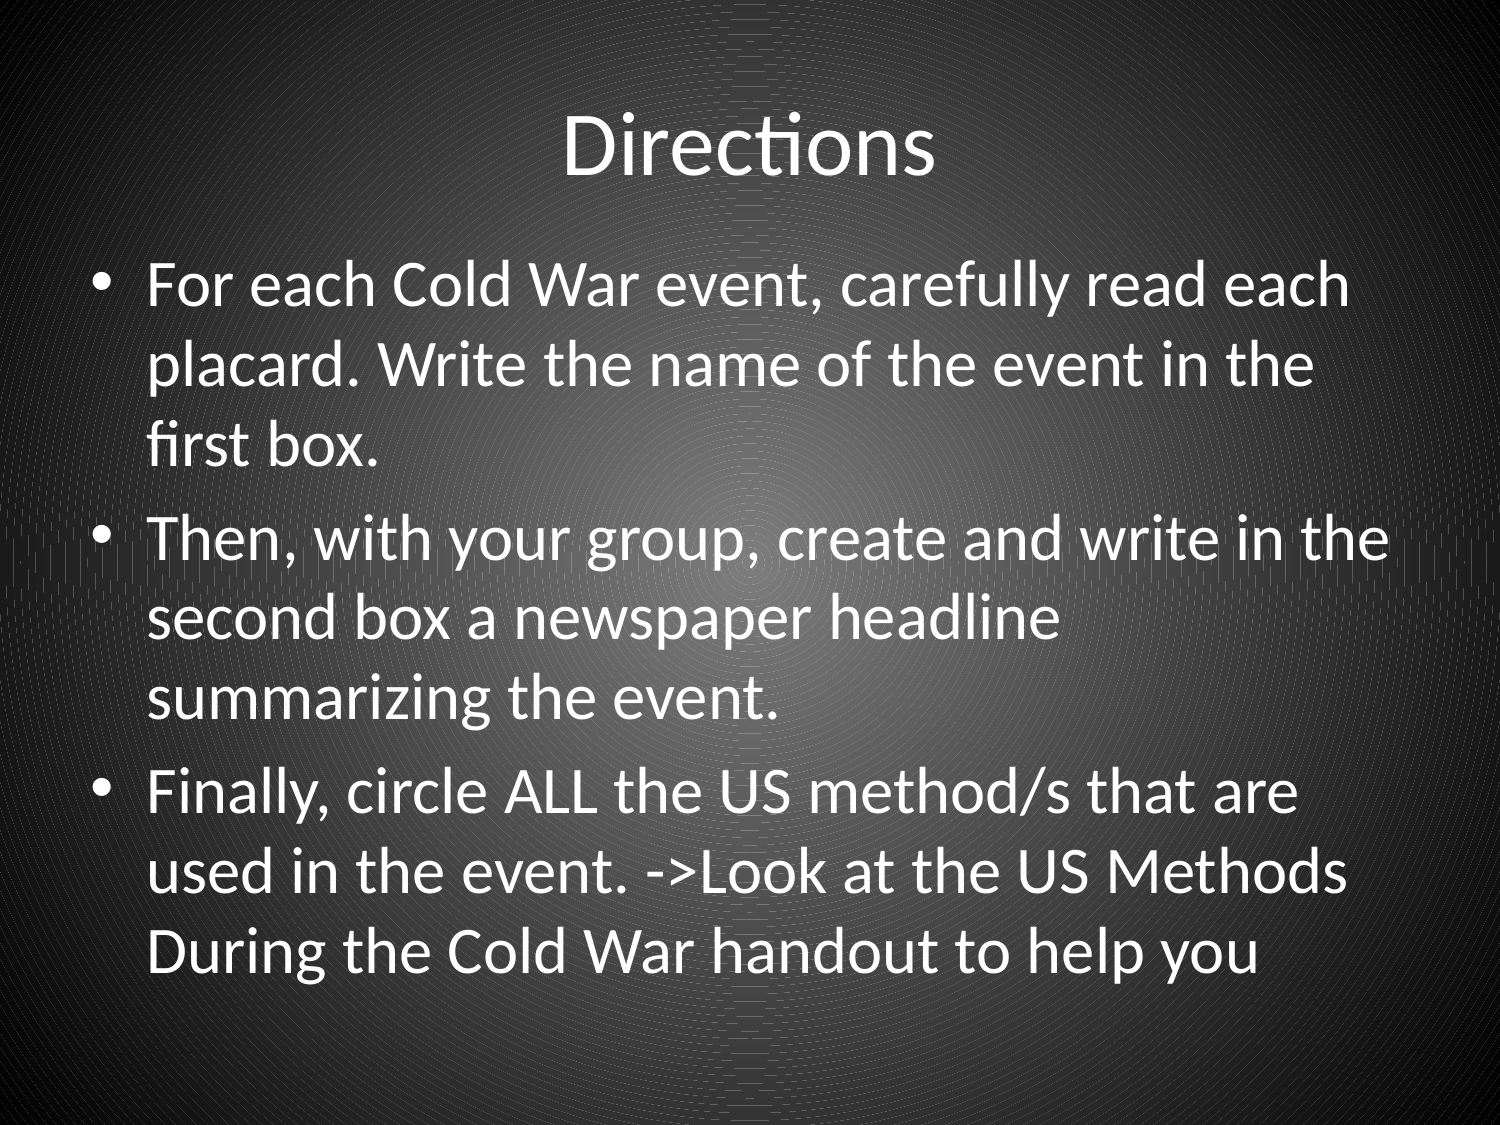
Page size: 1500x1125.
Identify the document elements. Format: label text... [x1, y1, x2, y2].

list For each Cold War event, carefully read each placard. Write the name of the event in the first box. Then, with your group, create and write in the second box a newspaper headline summarizing the event. Finally, circle ALL the US method/s that are used in the event. ->Look at the US Methods During the Cold War handout to help you [74, 232, 1426, 1089]
title Directions [74, 44, 1426, 232]
